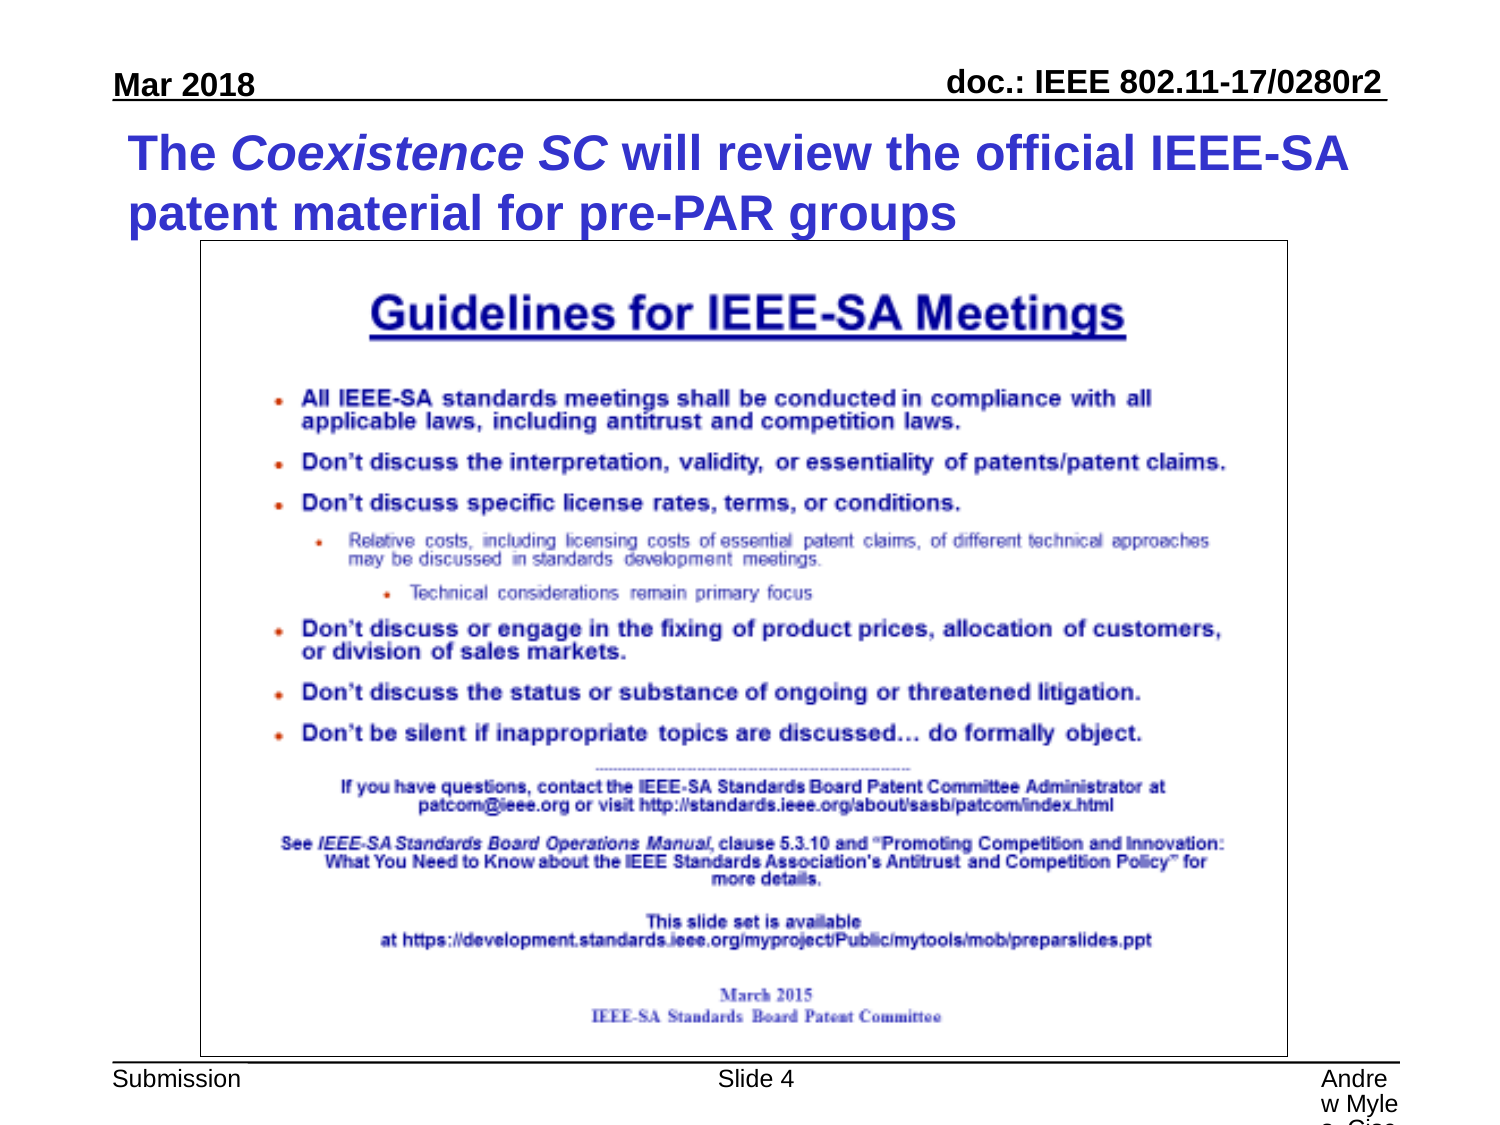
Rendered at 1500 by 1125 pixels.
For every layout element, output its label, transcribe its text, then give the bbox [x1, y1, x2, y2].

title The Coexistence SC will review the official IEEE-SA patent material for pre-PAR groups [112, 112, 1388, 288]
footer Andrew Myles, Cisco [1320, 1061, 1402, 1093]
picture [199, 240, 1288, 1057]
slide_number Slide 4 [709, 1065, 803, 1093]
